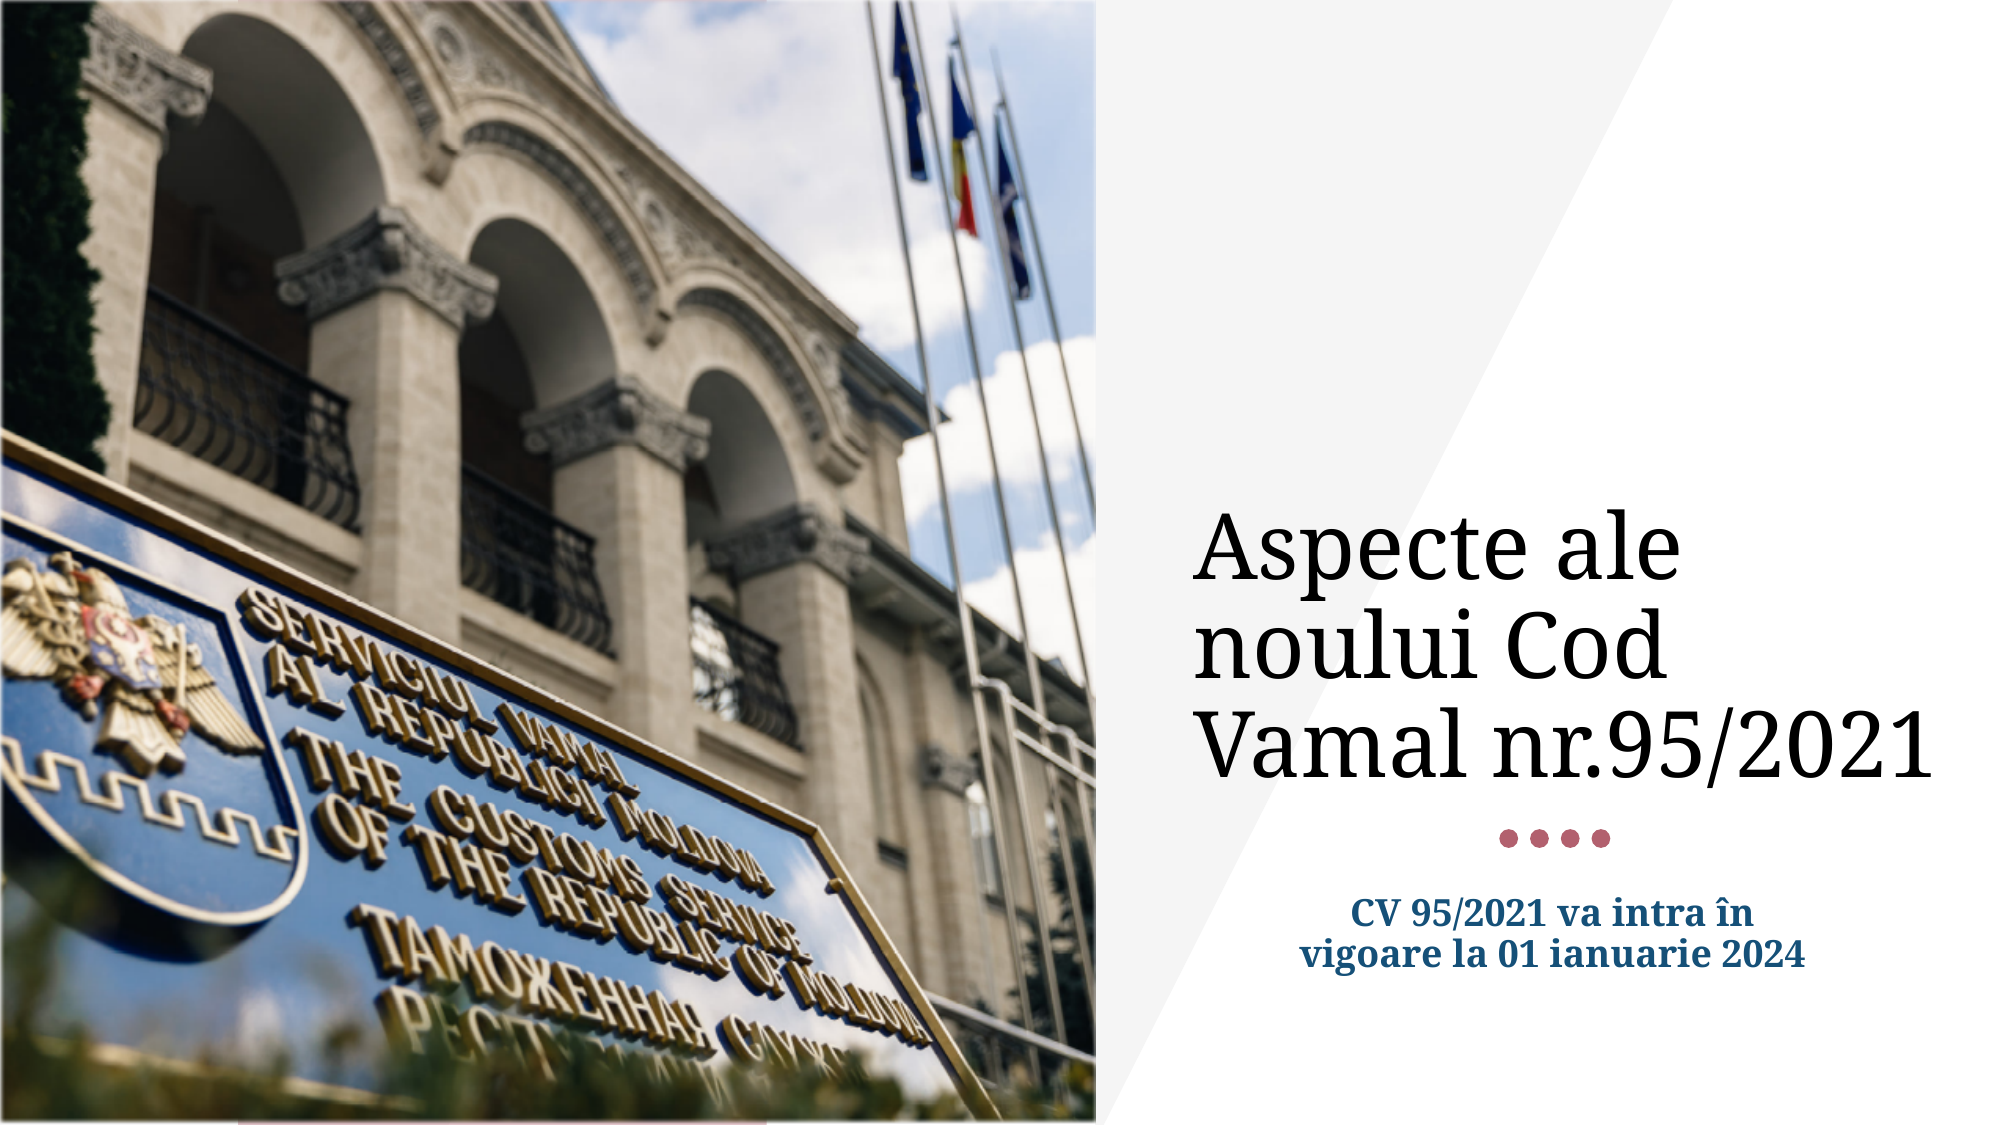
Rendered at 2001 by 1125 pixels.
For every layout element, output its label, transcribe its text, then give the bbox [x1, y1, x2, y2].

picture [0, 0, 1096, 1125]
title Aspecte ale noului Cod Vamal nr.95/2021 [1175, 211, 1958, 805]
subtitle CV 95/2021 va intra în vigoare la 01 ianuarie 2024 [1281, 887, 1825, 973]
